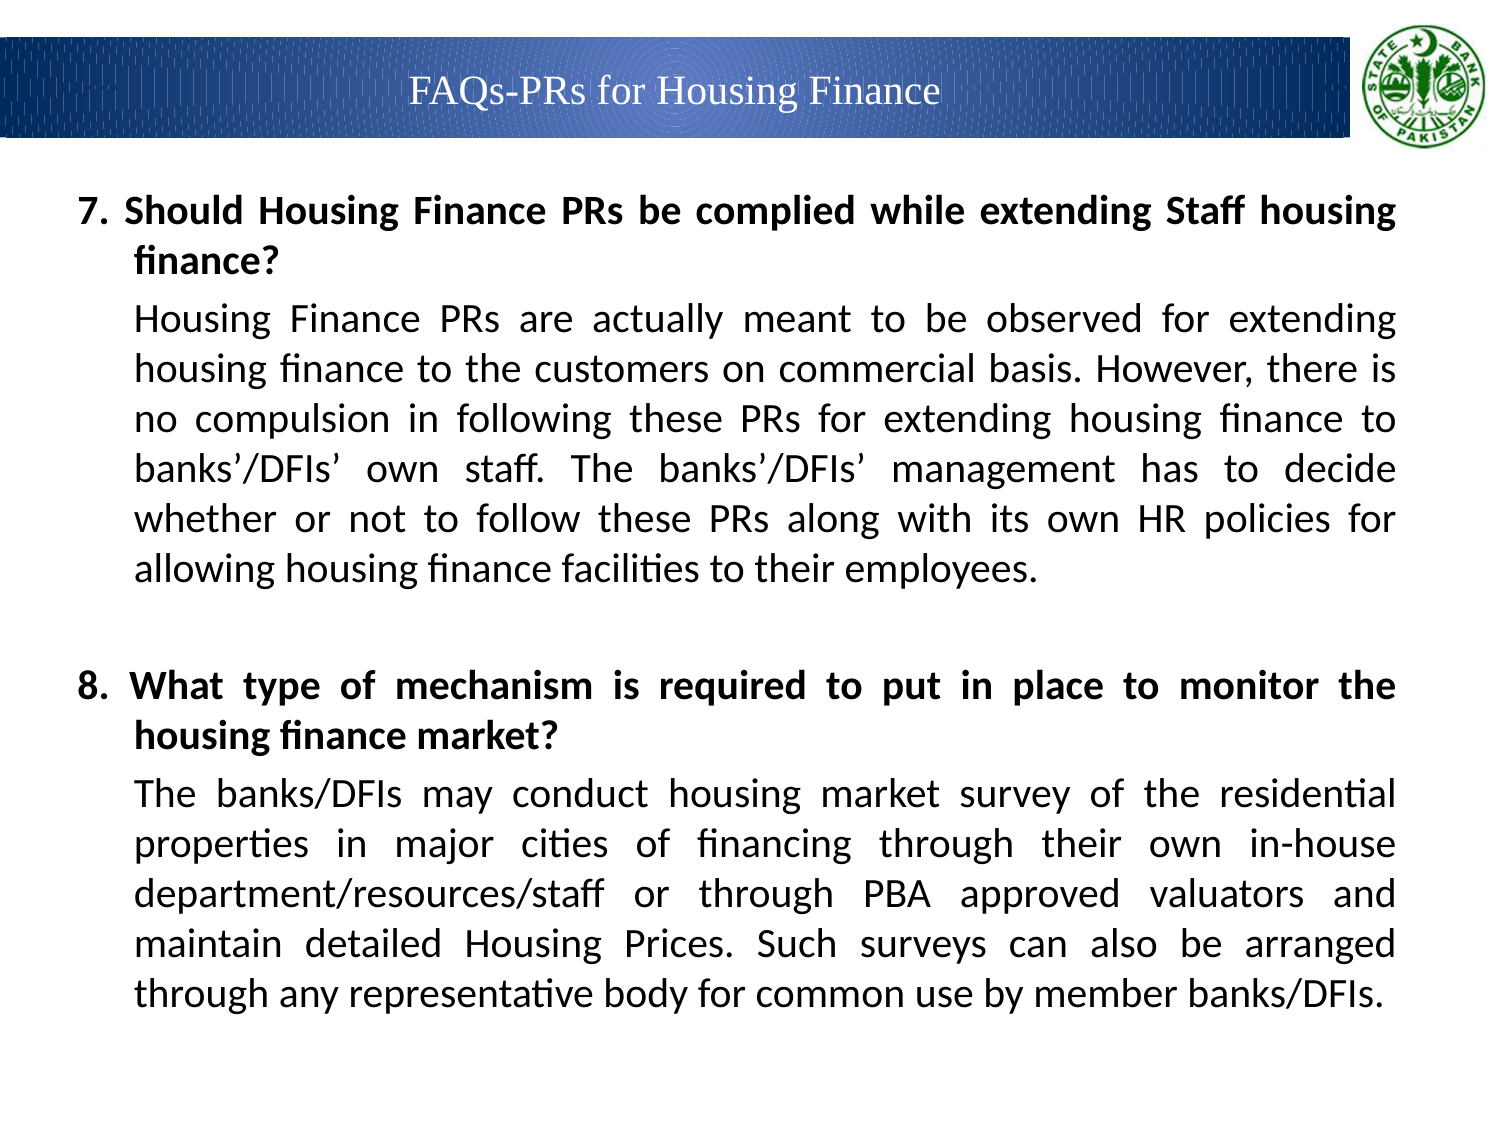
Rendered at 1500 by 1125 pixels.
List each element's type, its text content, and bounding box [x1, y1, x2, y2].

picture [1362, 24, 1487, 151]
list 7. Should Housing Finance PRs be complied while extending Staff housing finance? Housing Finance PRs are actually meant to be observed for extending housing finance to the customers on commercial basis. However, there is no compulsion in following these PRs for extending housing finance to banks’/DFIs’ own staff. The banks’/DFIs’ management has to decide whether or not to follow these PRs along with its own HR policies for allowing housing finance facilities to their employees. 8. What type of mechanism is required to put in place to monitor the housing finance market? The banks/DFIs may conduct housing market survey of the residential properties in major cities of financing through their own in-house department/resources/staff or through PBA approved valuators and maintain detailed Housing Prices. Such surveys can also be arranged through any representative body for common use by member banks/DFIs. [62, 174, 1413, 1038]
text_box FAQs-PRs for Housing Finance [0, 37, 1350, 138]
